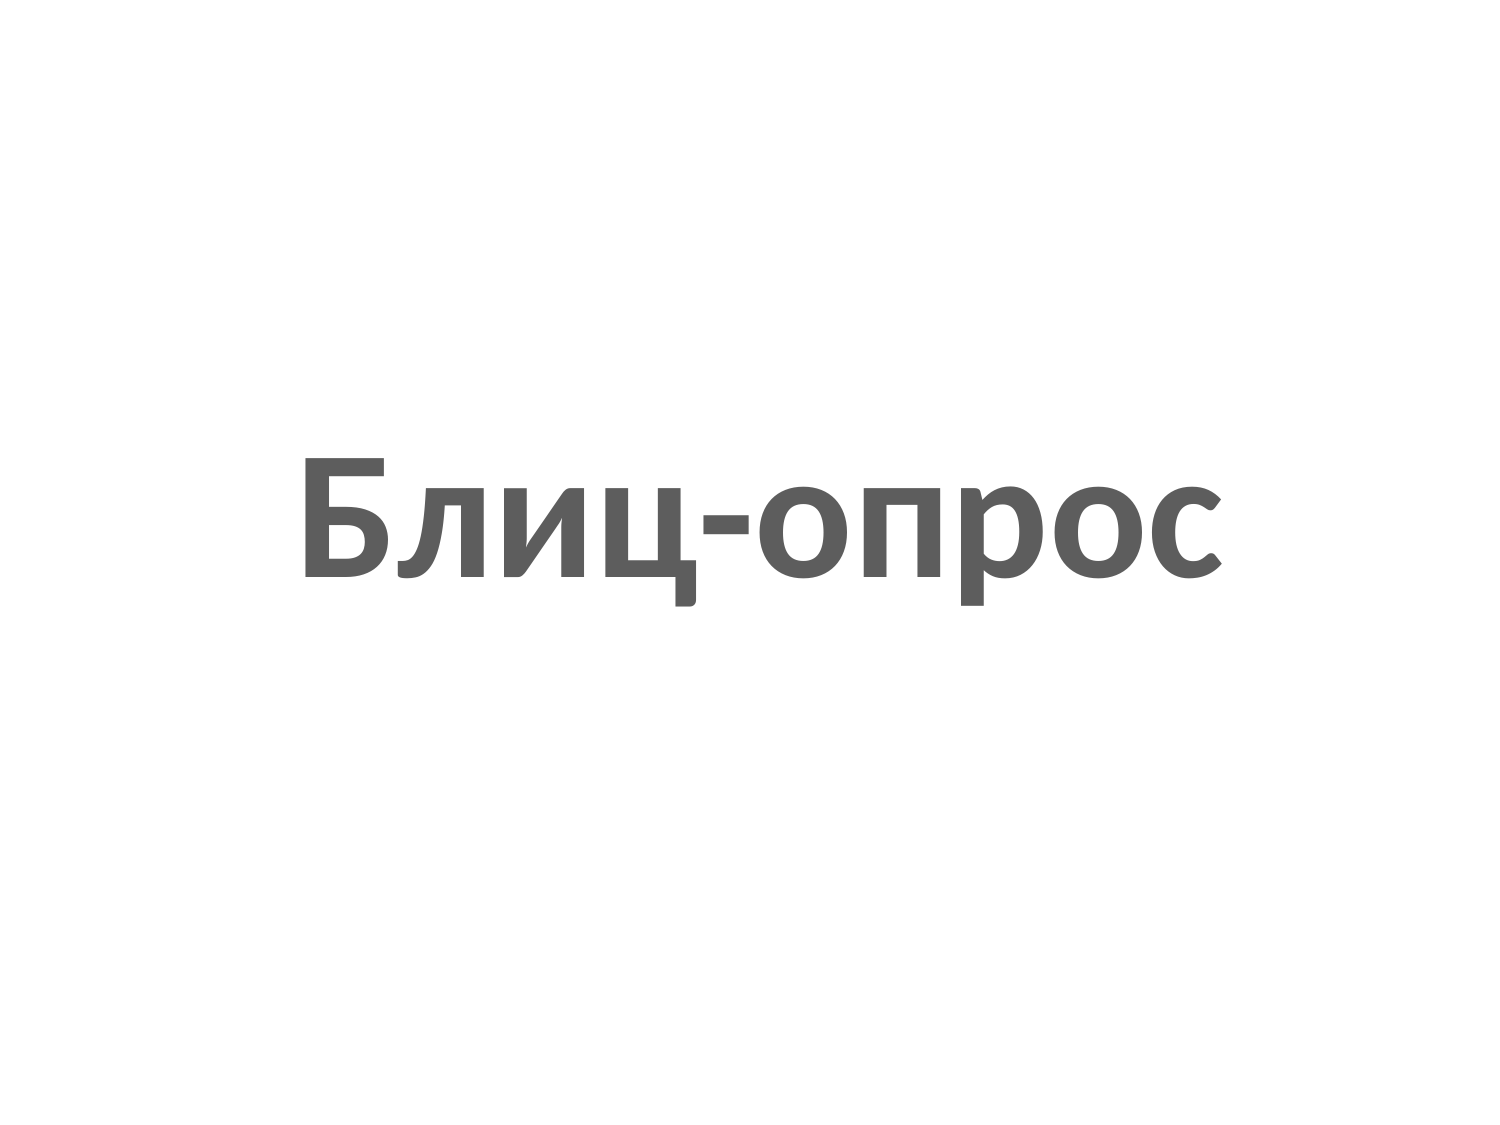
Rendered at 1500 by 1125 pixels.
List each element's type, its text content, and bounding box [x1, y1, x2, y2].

text_box Блиц-опрос [164, 386, 1357, 622]
